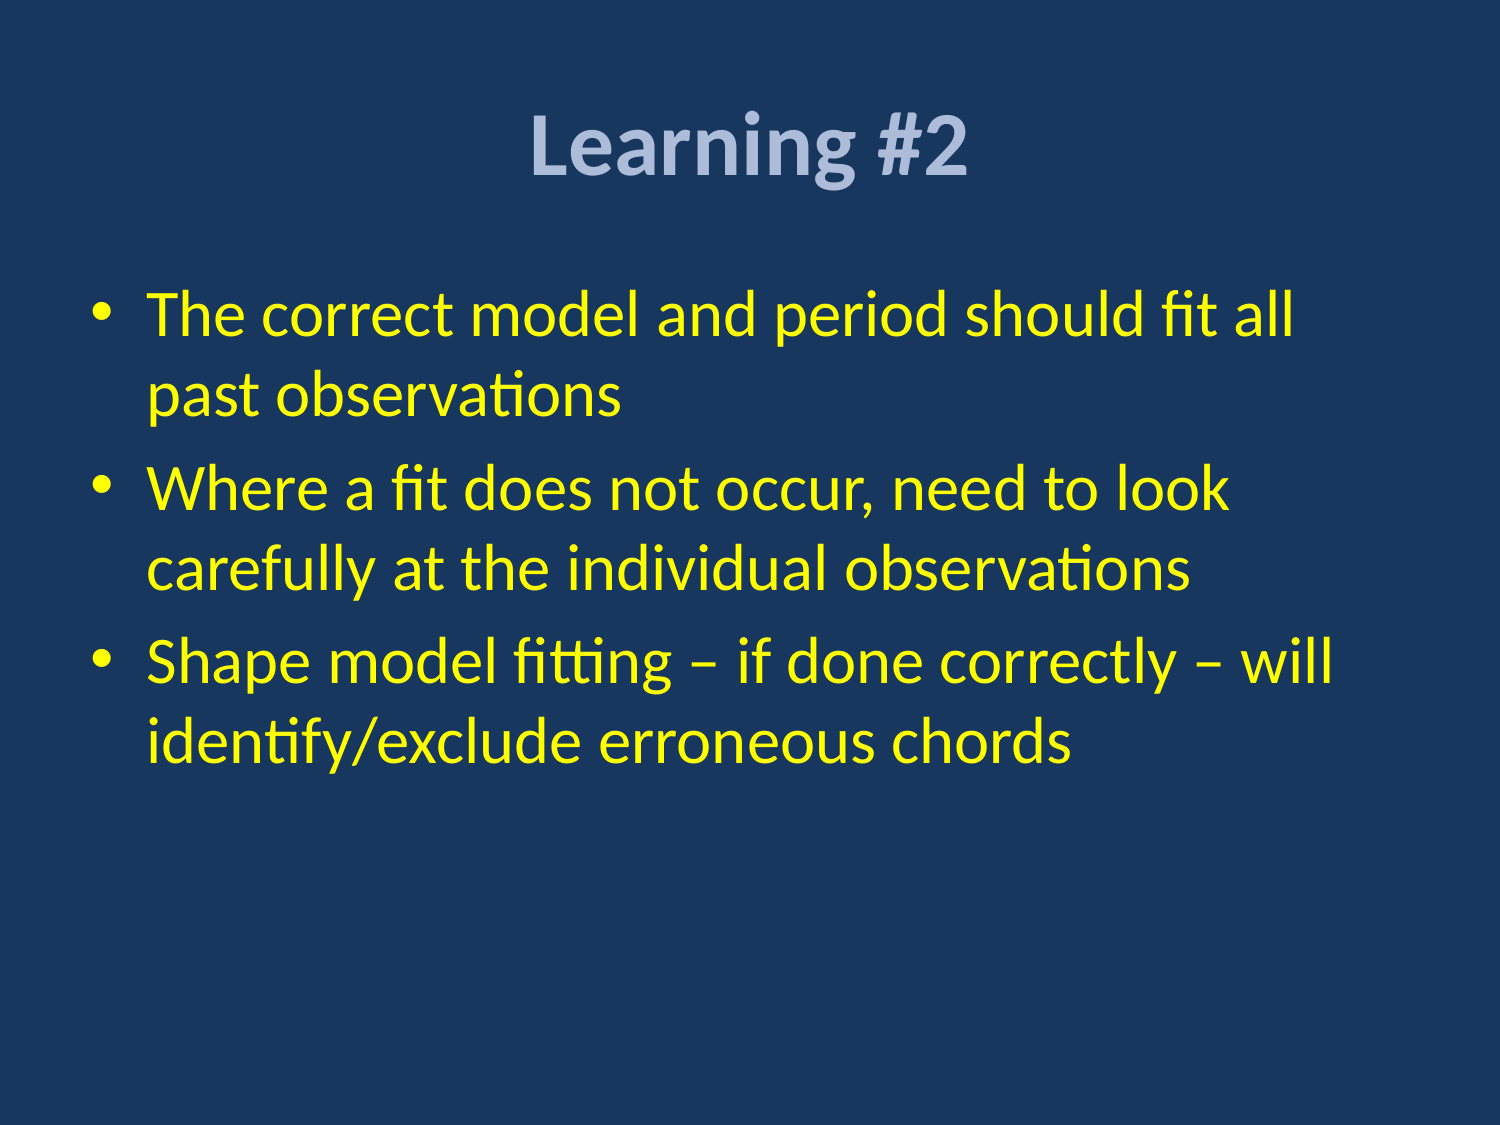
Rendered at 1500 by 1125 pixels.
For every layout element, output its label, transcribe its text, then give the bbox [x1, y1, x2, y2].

title Learning #2 [75, 45, 1425, 233]
list The correct model and period should fit all past observations Where a fit does not occur, need to look carefully at the individual observations Shape model fitting – if done correctly – will identify/exclude erroneous chords [75, 262, 1425, 1005]
